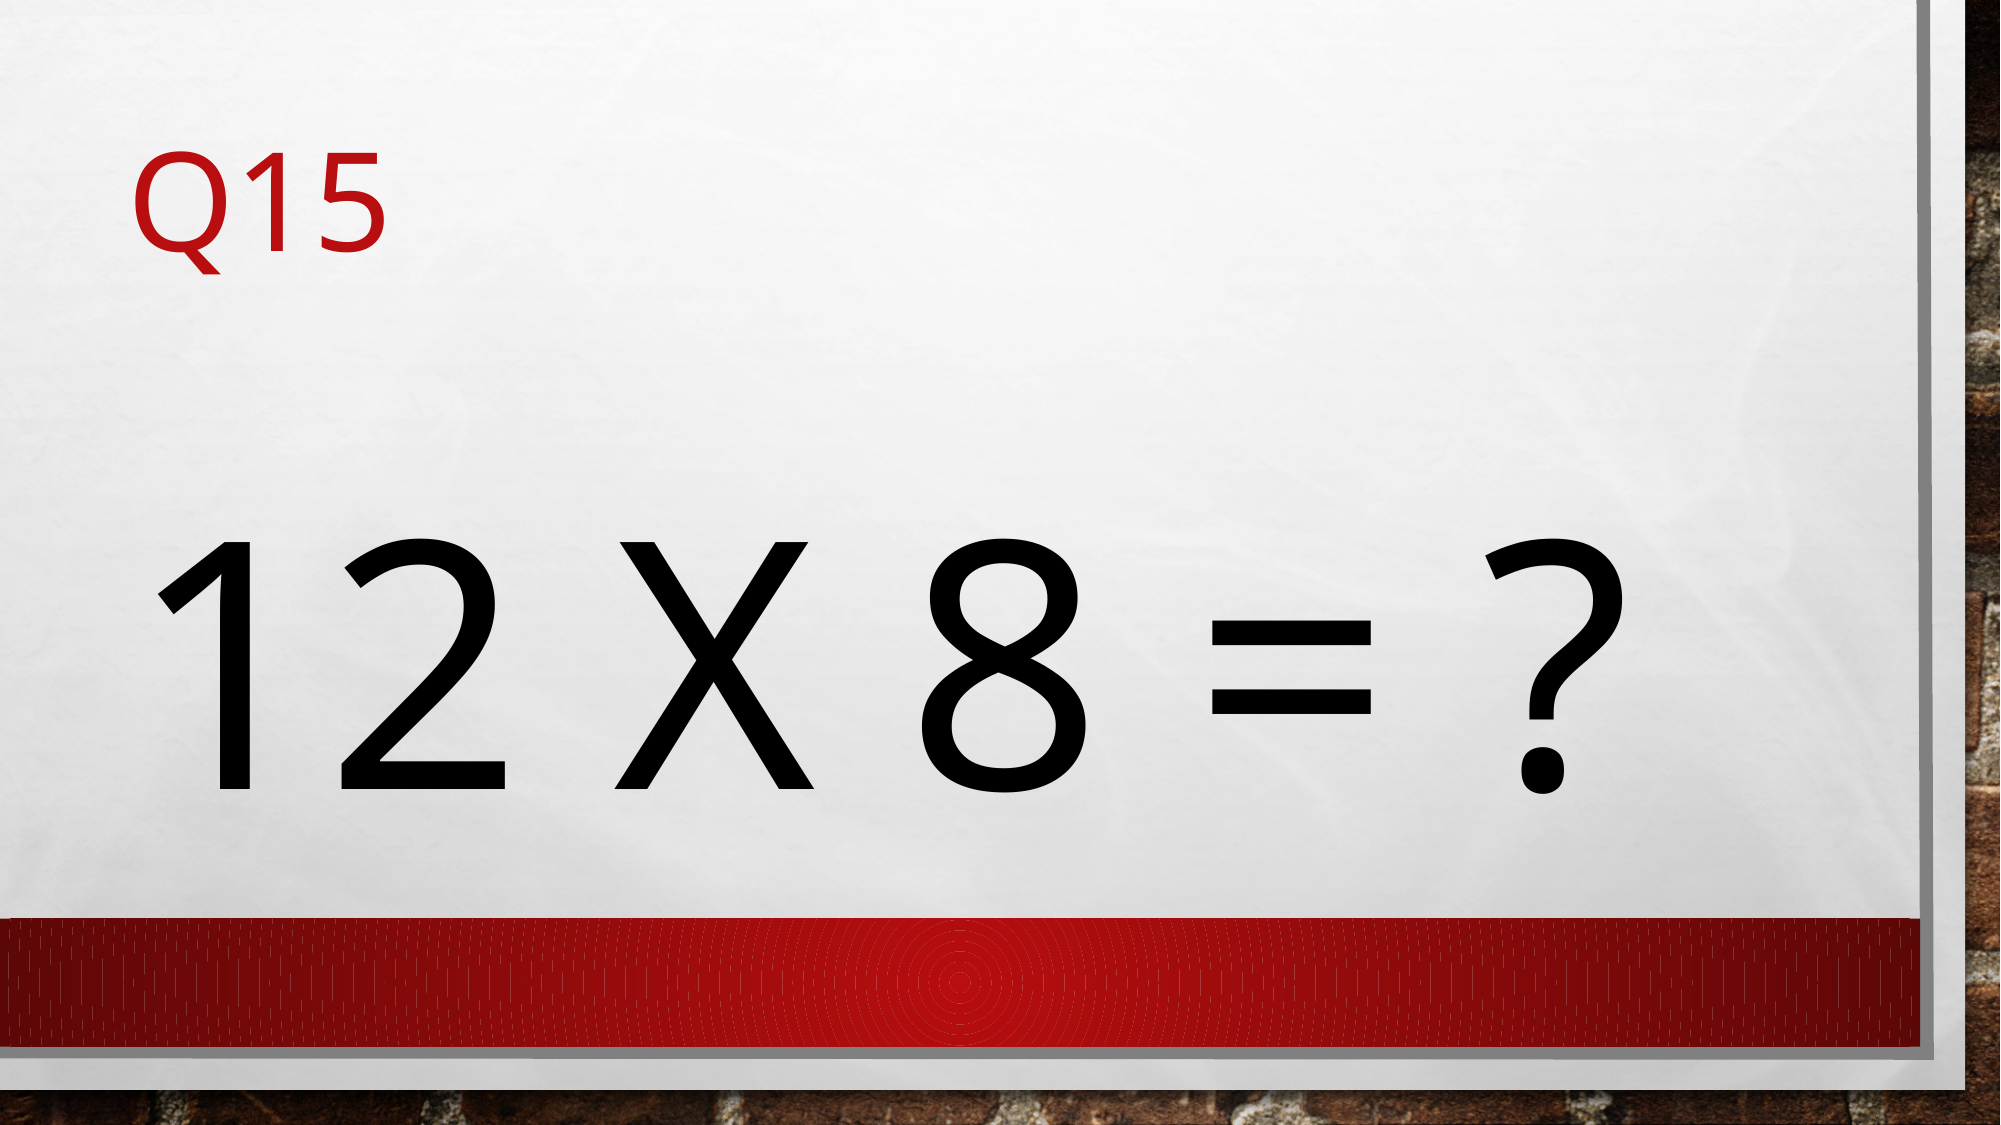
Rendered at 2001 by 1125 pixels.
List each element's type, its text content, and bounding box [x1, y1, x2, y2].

list 12 x 8 = ? [112, 338, 1818, 882]
title Q15 [112, 112, 1818, 302]
picture [0, 0, 2000, 1125]
